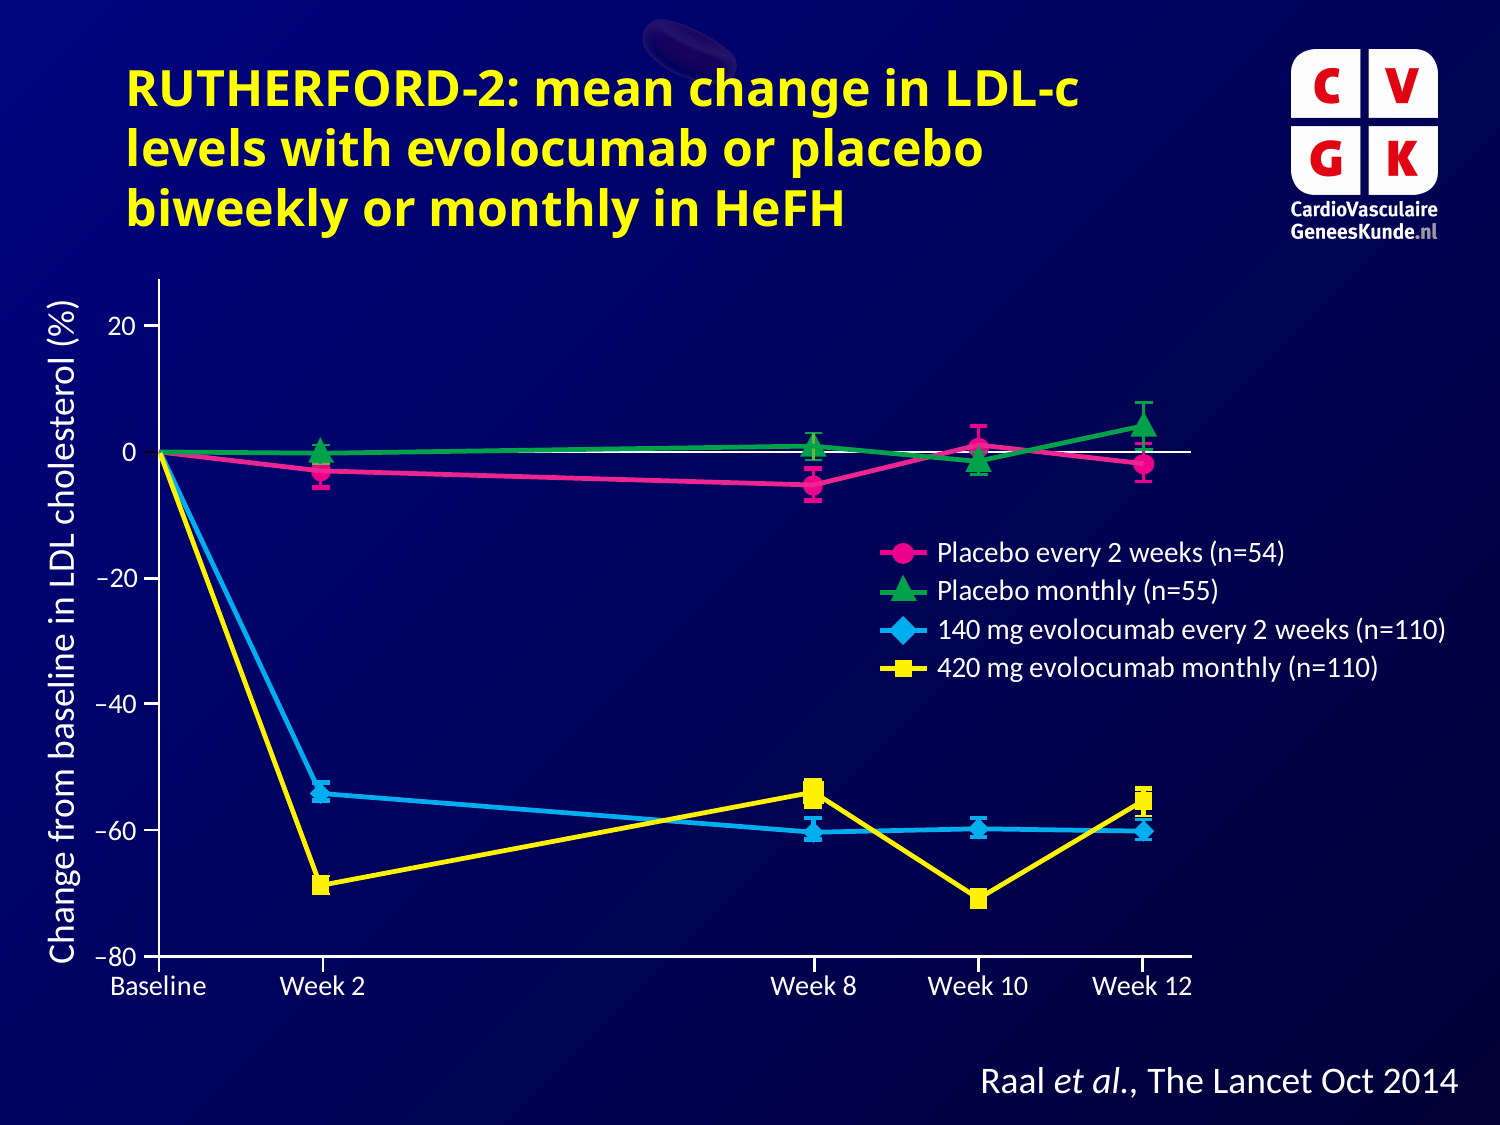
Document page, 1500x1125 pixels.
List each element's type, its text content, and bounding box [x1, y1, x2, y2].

text_box Raal et al., The Lancet Oct 2014 [965, 1048, 1500, 1109]
picture [1291, 49, 1438, 239]
text_box RUTHERFORD-2: mean change in LDL-c levels with evolocumab or placebo biweekly or monthly in HeFH [110, 49, 1209, 237]
text_box Change from baseline in LDL cholesterol (%) [28, 284, 89, 980]
picture [94, 279, 1447, 1007]
